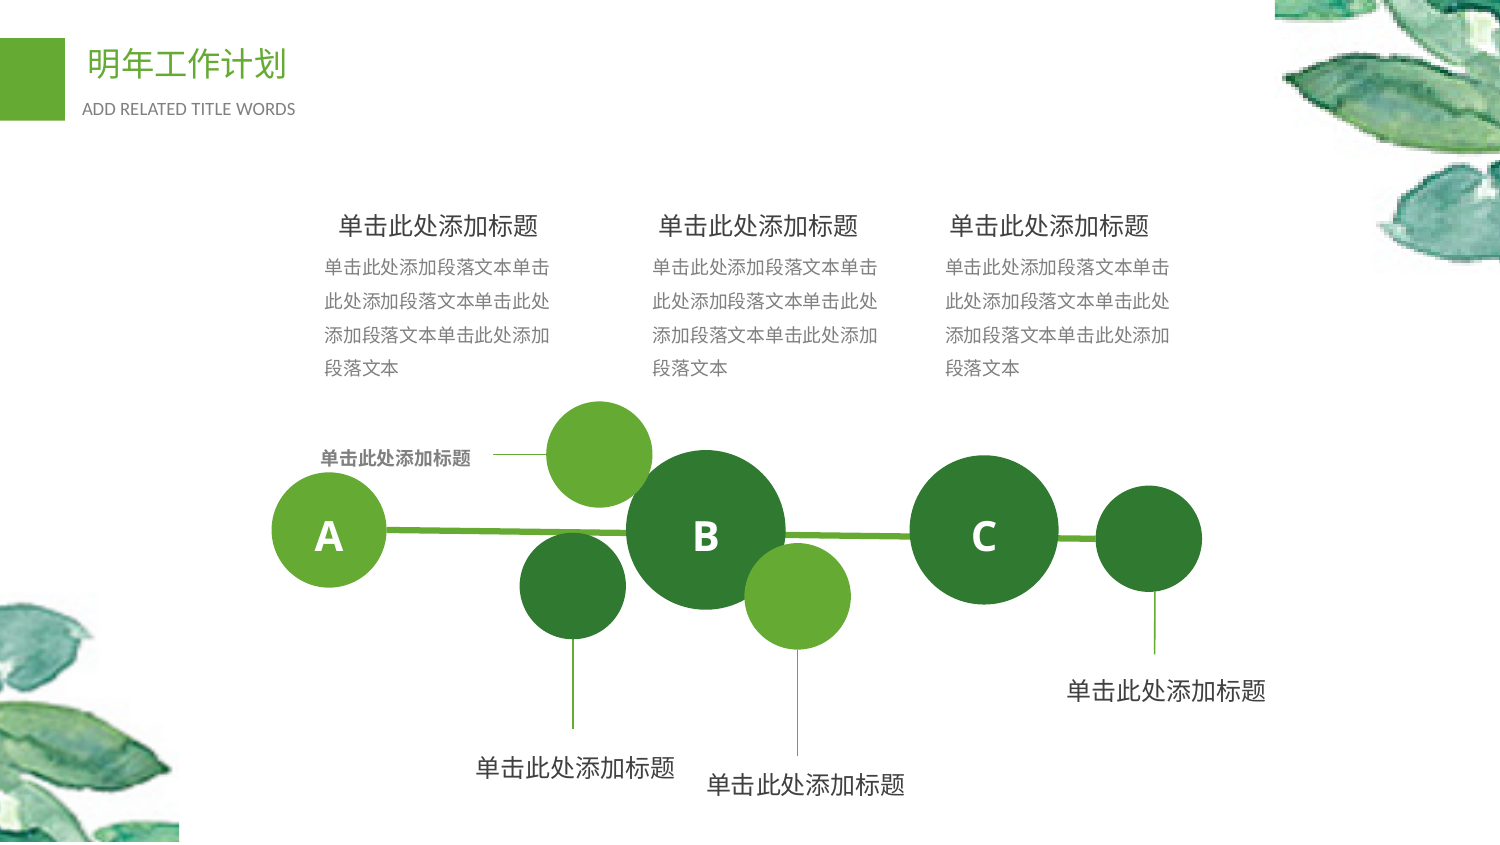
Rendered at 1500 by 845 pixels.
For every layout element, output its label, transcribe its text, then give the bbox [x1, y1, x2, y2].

text_box [546, 401, 653, 508]
text_box [1096, 485, 1203, 592]
text_box A [271, 475, 387, 588]
text_box B [627, 547, 775, 610]
picture [1274, 0, 1500, 316]
text_box C [911, 547, 1057, 605]
text_box [744, 547, 851, 650]
text_box [519, 547, 626, 640]
picture [0, 556, 180, 842]
text_box 单击此处添加标题 [289, 436, 502, 475]
text_box 单击此处添加标题 [437, 740, 715, 788]
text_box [386, 529, 1096, 540]
text_box 单击此处添加标题 [667, 758, 945, 806]
text_box 单击此处添加标题 [1027, 664, 1306, 712]
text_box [637, 197, 898, 389]
text_box B [626, 450, 786, 528]
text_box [929, 197, 1200, 389]
text_box C [909, 455, 1059, 528]
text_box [309, 197, 579, 389]
